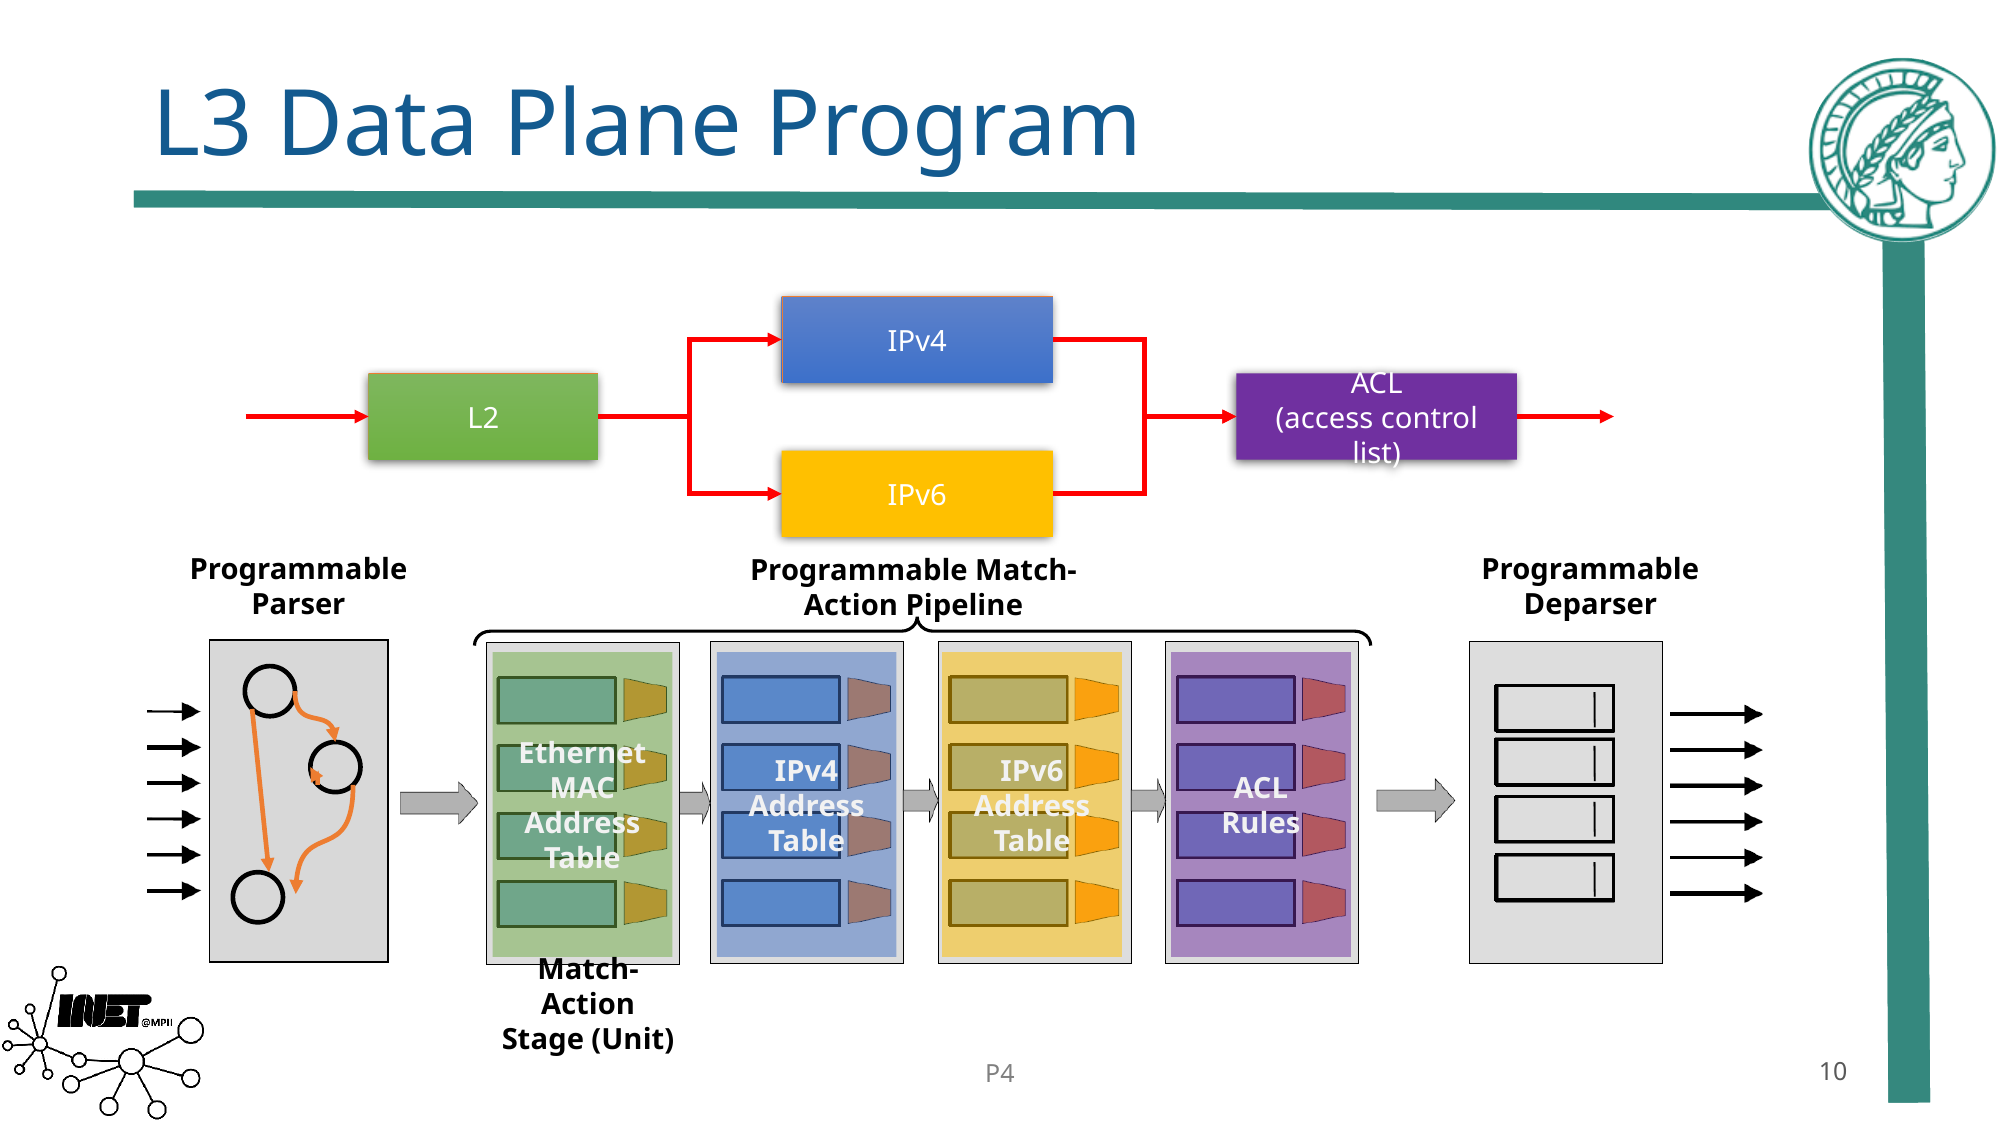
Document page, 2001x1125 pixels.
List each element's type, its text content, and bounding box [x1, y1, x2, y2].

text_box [597, 339, 782, 416]
text_box ACL (access control list) [1237, 373, 1517, 460]
text_box IPv4 [781, 296, 1053, 383]
slide_number 10 [1412, 1042, 1863, 1103]
text_box IPv6 [781, 450, 1053, 537]
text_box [135, 554, 1788, 1035]
title L3 Data Plane Program [137, 59, 1863, 191]
picture [1817, 57, 1997, 243]
text_box L2 [368, 373, 597, 460]
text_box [597, 416, 782, 494]
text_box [1052, 339, 1237, 416]
footer P4 [662, 1042, 1338, 1103]
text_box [1052, 416, 1237, 494]
picture [1, 964, 204, 1120]
